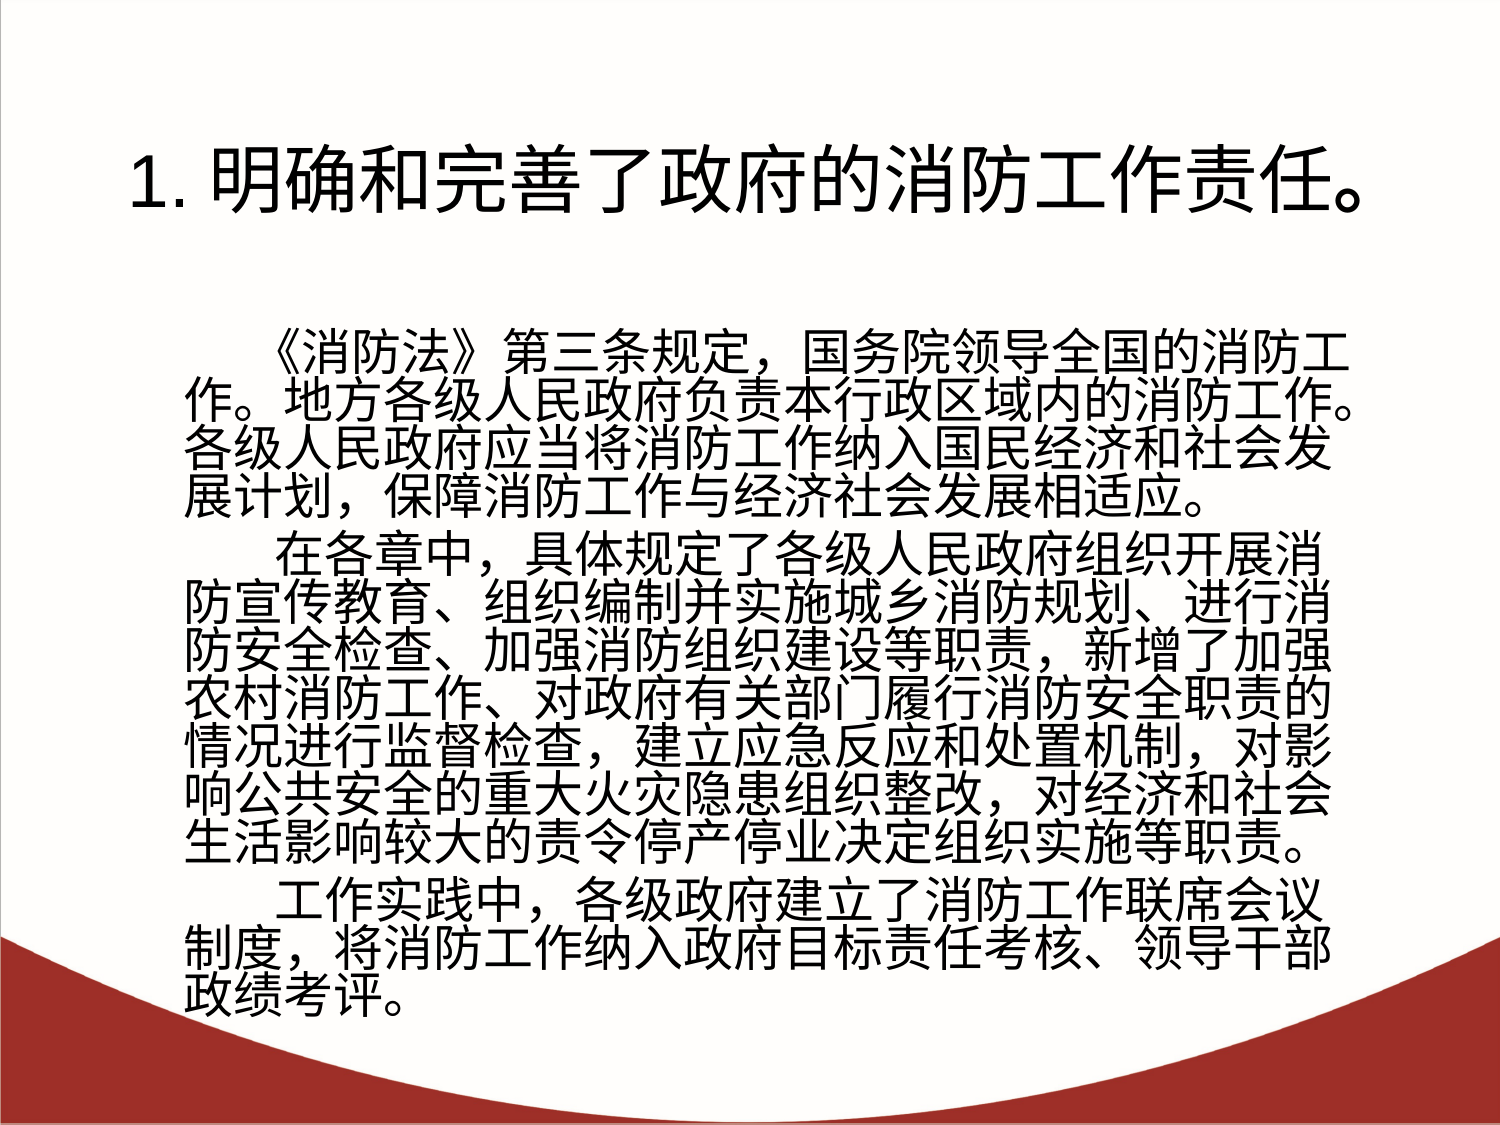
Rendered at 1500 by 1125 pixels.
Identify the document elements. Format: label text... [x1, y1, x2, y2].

picture [0, 0, 1500, 1125]
list 《消防法》第三条规定，国务院领导全国的消防工作。地方各级人民政府负责本行政区域内的消防工作。各级人民政府应当将消防工作纳入国民经济和社会发展计划，保障消防工作与经济社会发展相适应。 在各章中，具体规定了各级人民政府组织开展消防宣传教育、组织编制并实施城乡消防规划、进行消防安全检查、加强消防组织建设等职责，新增了加强农村消防工作、对政府有关部门履行消防安全职责的情况进行监督检查，建立应急反应和处置机制，对影响公共安全的重大火灾隐患组织整改，对经济和社会生活影响较大的责令停产停业决定组织实施等职责。 工作实践中，各级政府建立了消防工作联席会议制度，将消防工作纳入政府目标责任考核、领导干部政绩考评。 [112, 324, 1388, 1001]
title 1.明确和完善了政府的消防工作责任。 [112, 99, 1388, 255]
